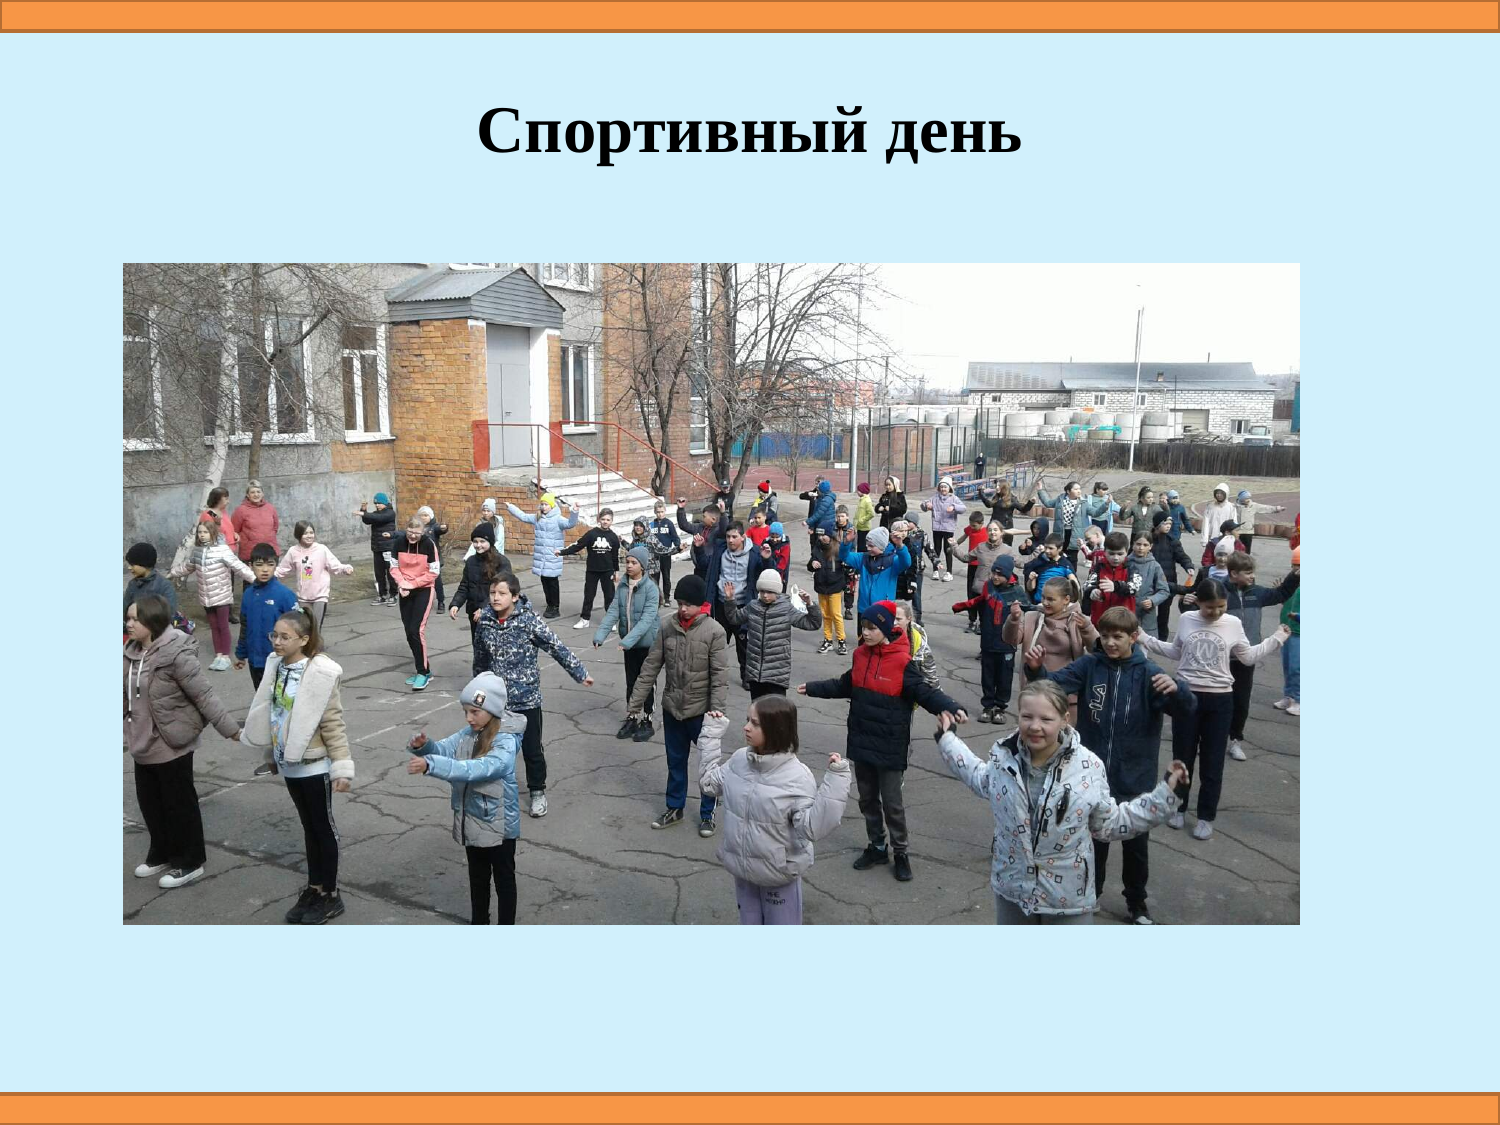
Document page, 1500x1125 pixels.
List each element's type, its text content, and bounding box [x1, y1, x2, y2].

picture [123, 263, 1301, 926]
text_box [0, 1092, 1500, 1125]
text_box [0, 0, 1500, 33]
text_box Спортивный день [374, 78, 1125, 261]
